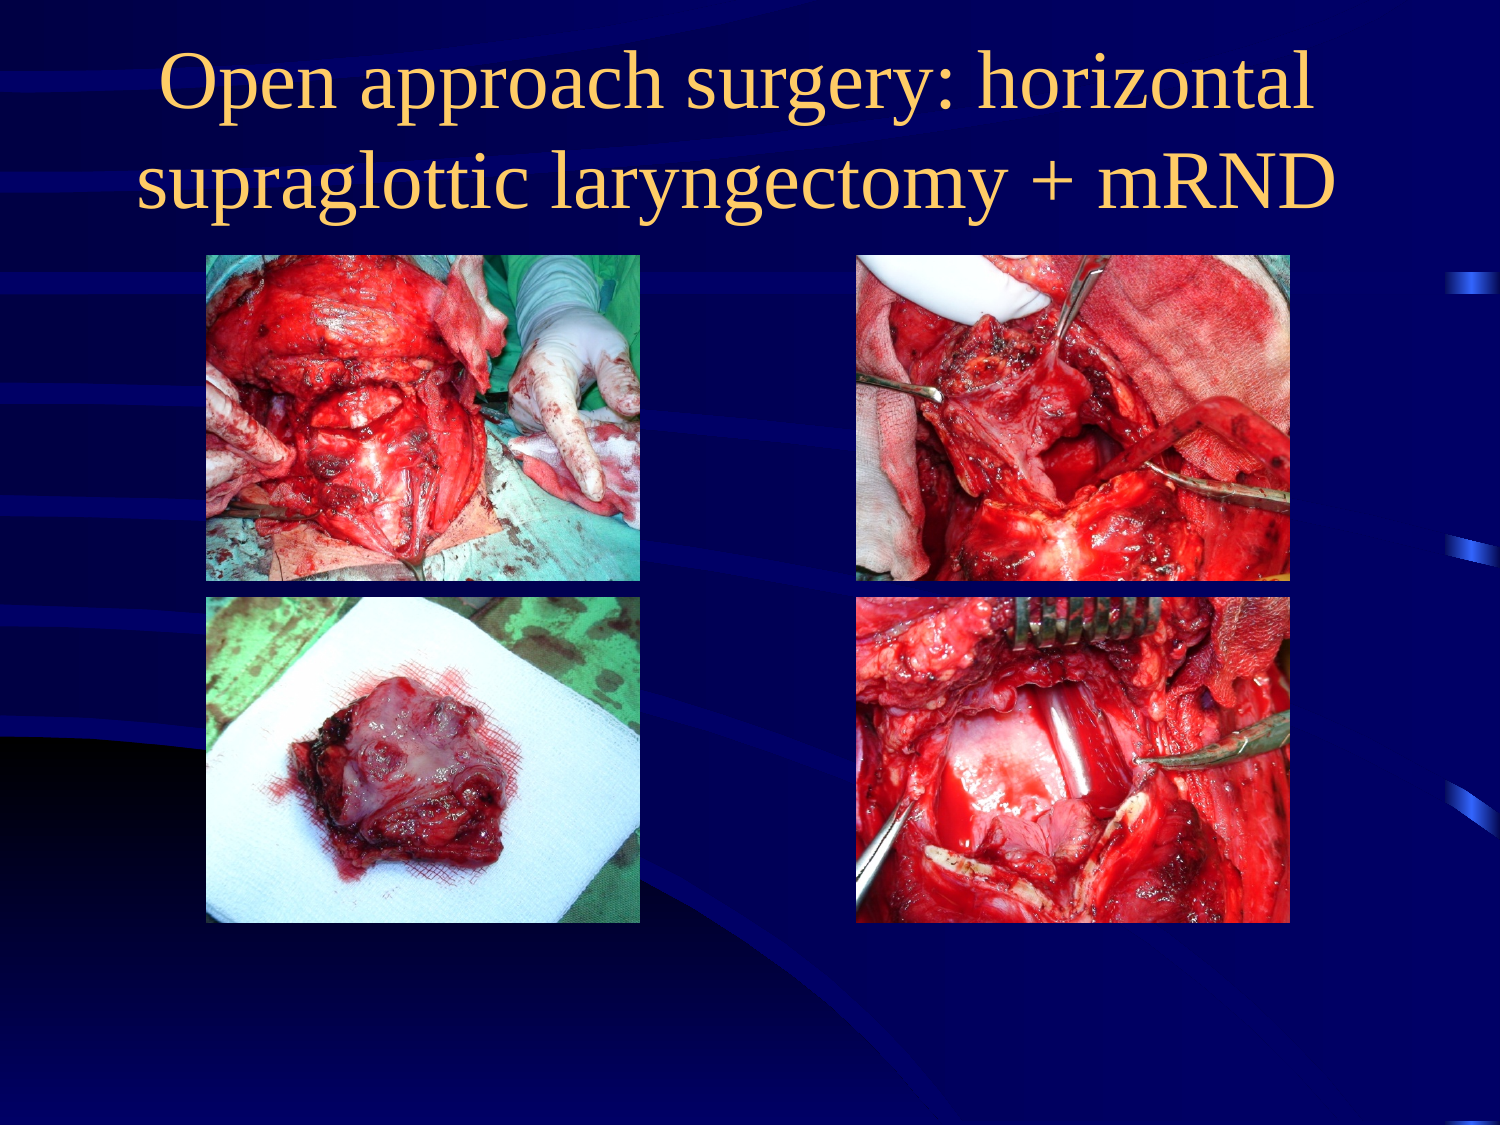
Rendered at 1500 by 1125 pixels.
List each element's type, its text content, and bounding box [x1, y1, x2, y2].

title Open approach surgery: horizontal supraglottic laryngectomy + mRND [100, 30, 1376, 219]
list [855, 255, 1290, 581]
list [855, 597, 1290, 924]
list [206, 597, 641, 924]
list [206, 255, 641, 581]
